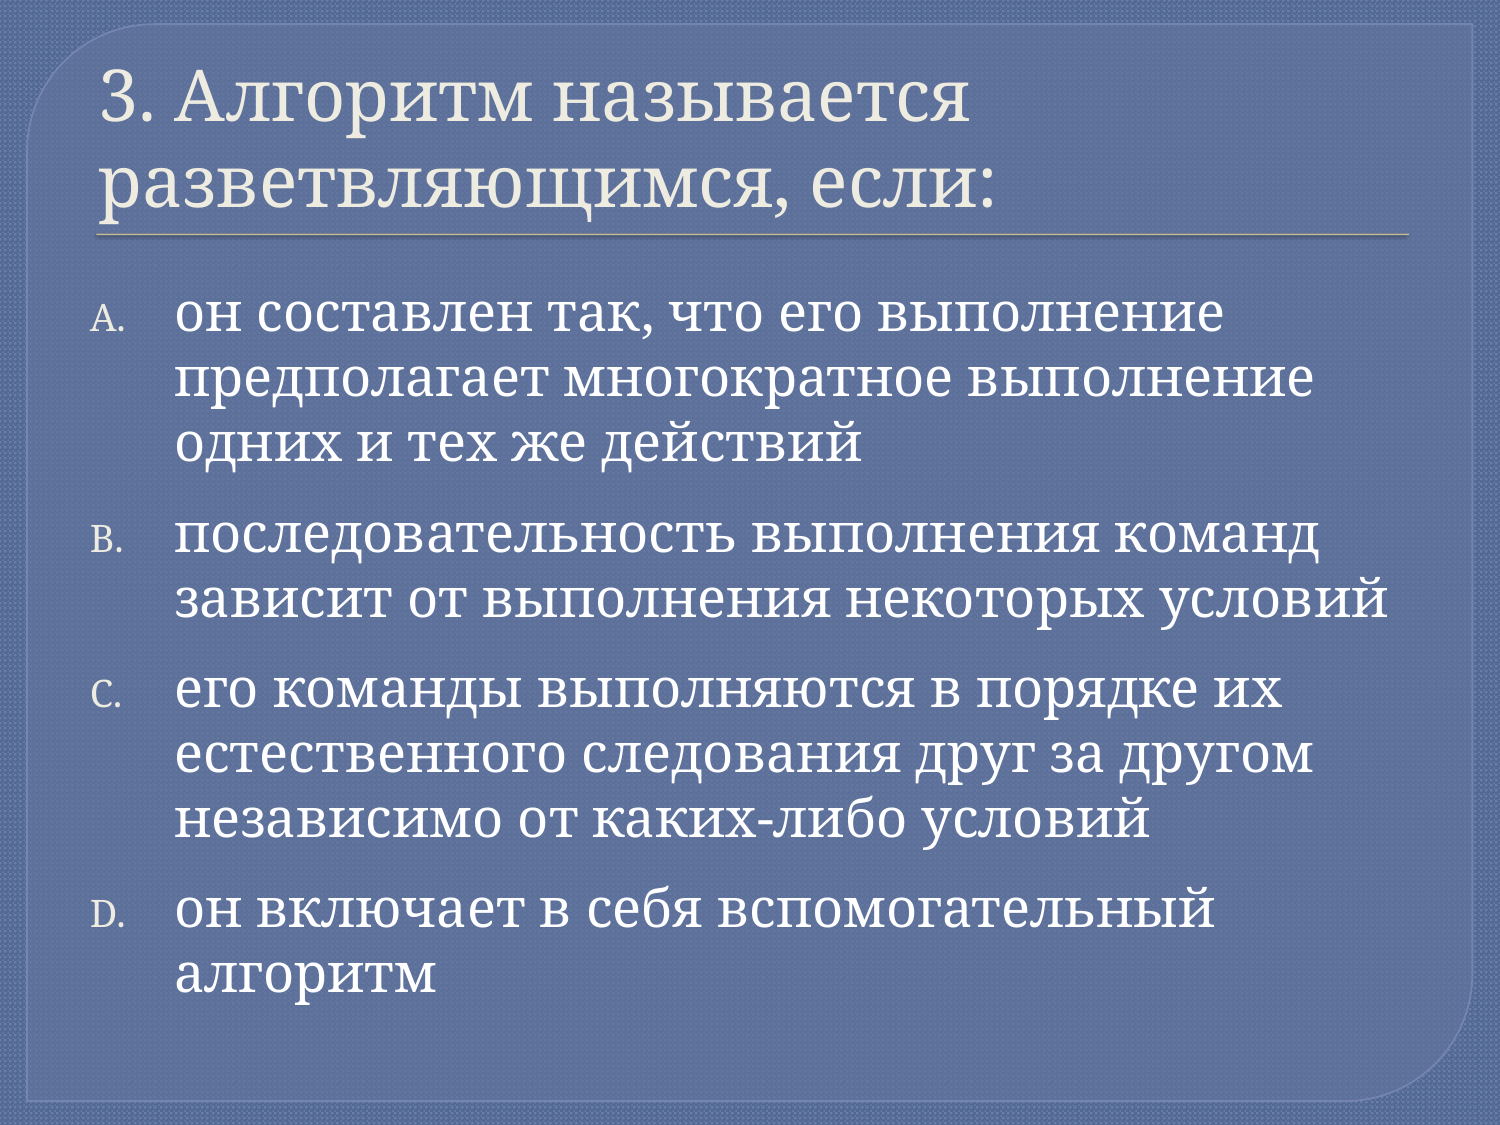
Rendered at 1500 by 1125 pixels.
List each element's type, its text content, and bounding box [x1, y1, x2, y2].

list он составлен так, что его выполнение предполагает многократное выполнение одних и тех же действий последовательность выполнения команд зависит от выполнения некоторых условий его команды выполняются в порядке их естественного следования друг за другом независимо от каких-либо условий он включает в себя вспомогательный алгоритм [75, 270, 1425, 1013]
title 3. Алгоритм называется разветвляющимся, если: [75, 41, 1425, 230]
